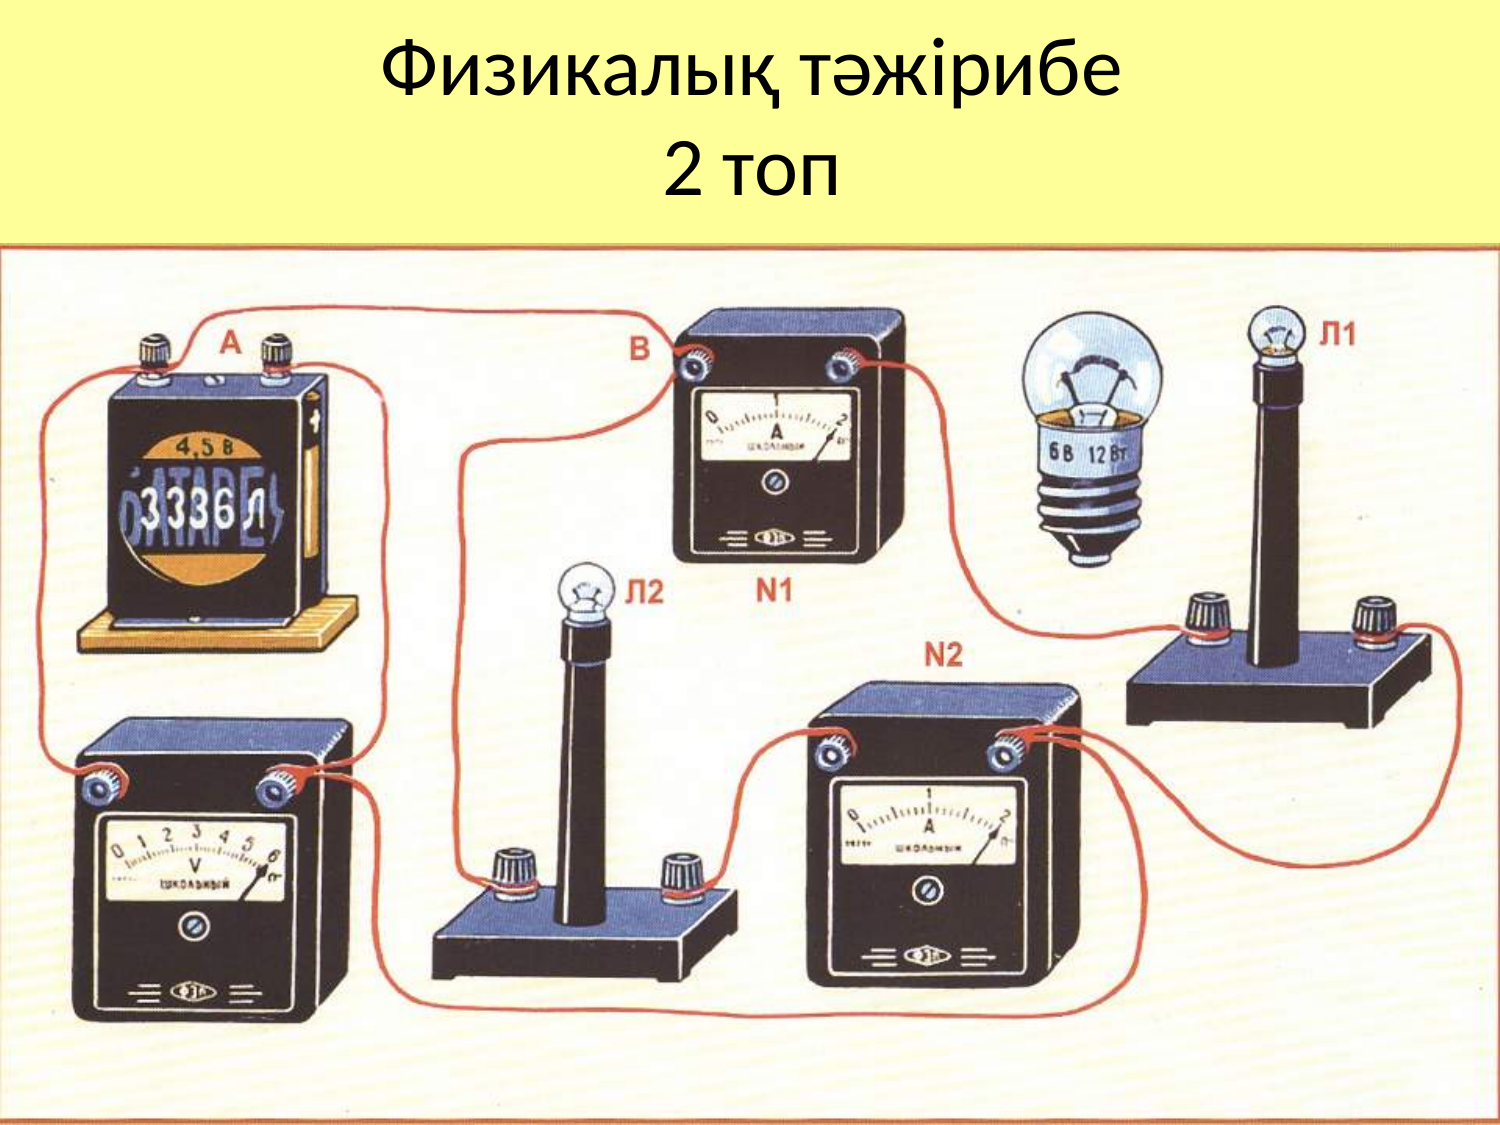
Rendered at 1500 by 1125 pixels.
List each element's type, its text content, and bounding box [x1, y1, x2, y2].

title Физикалық тәжірибе 2 топ [76, 0, 1427, 220]
picture [0, 243, 1500, 1125]
